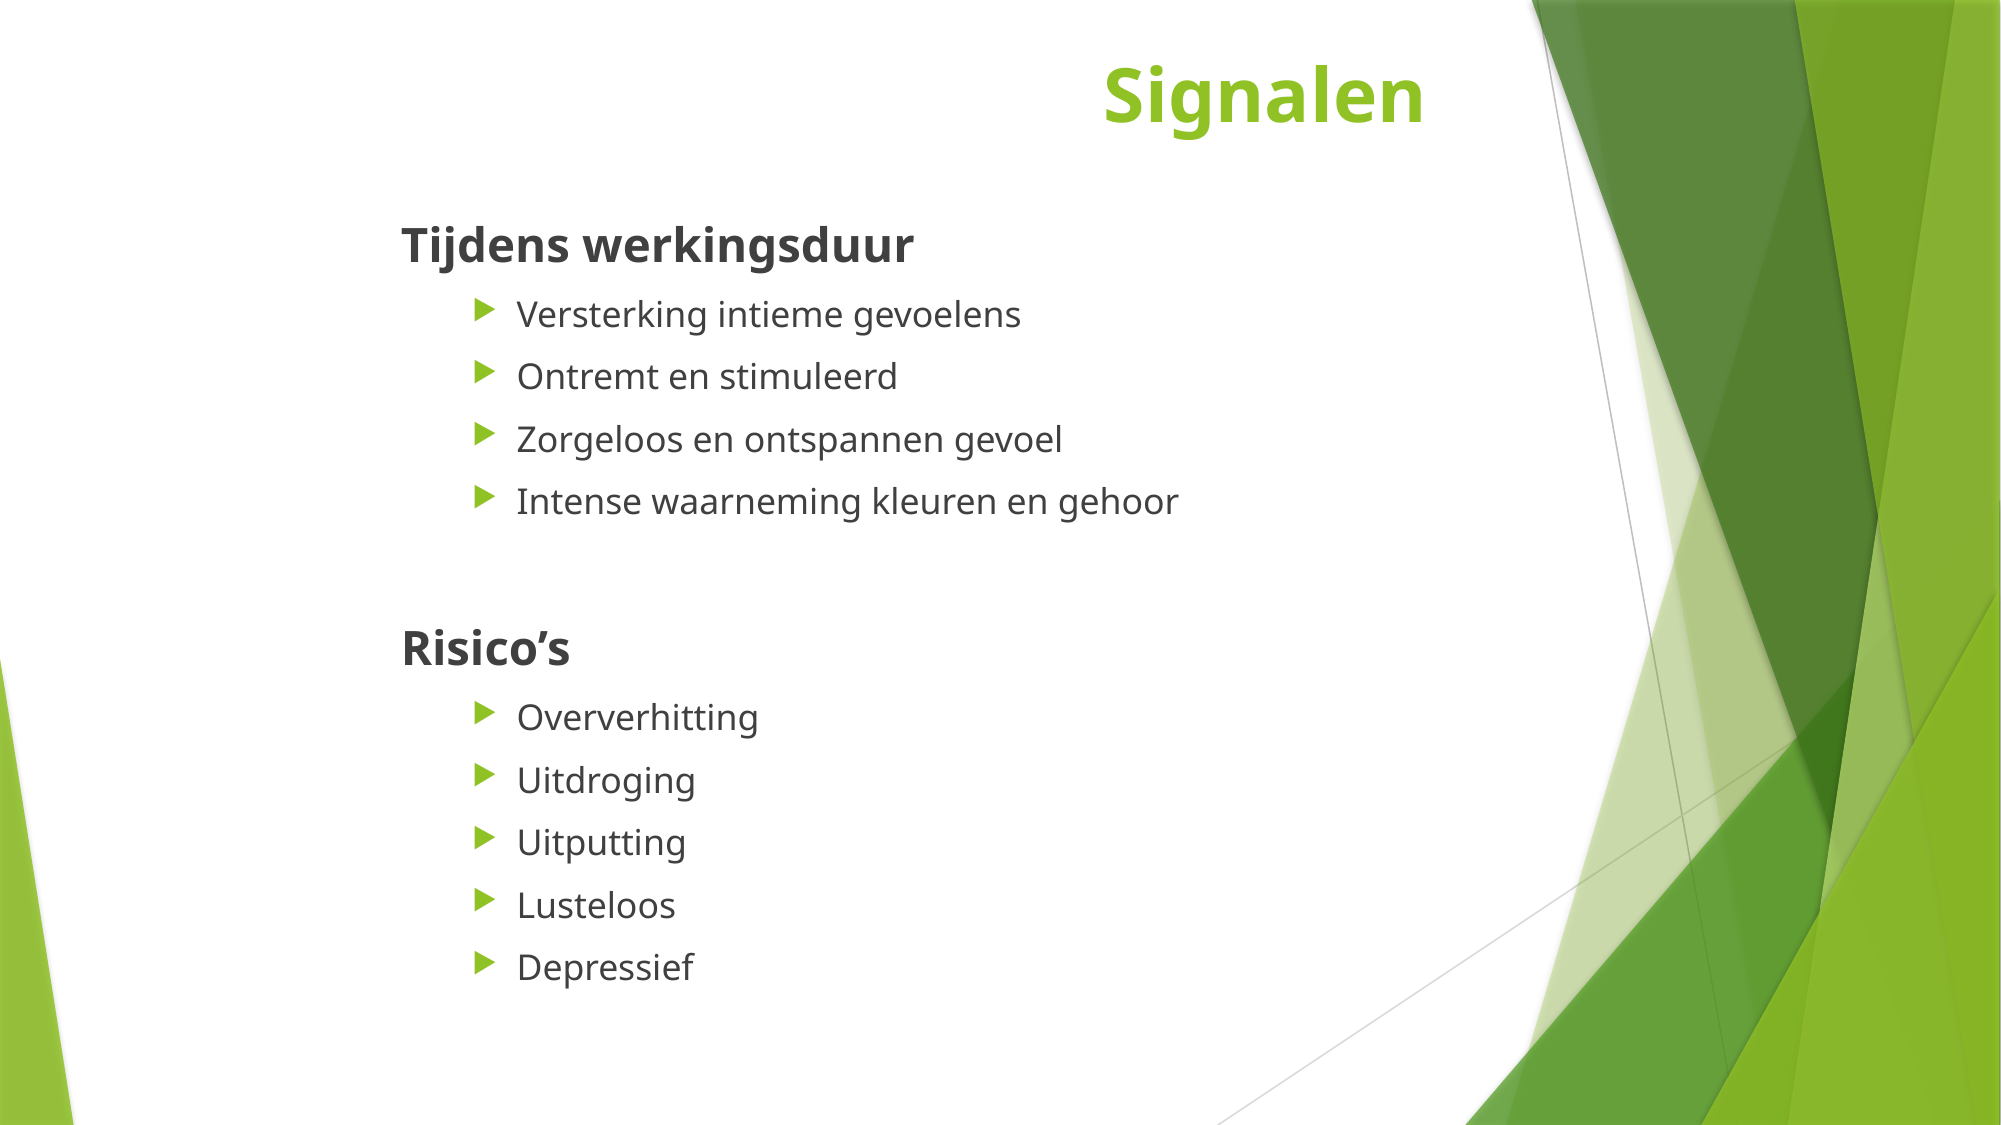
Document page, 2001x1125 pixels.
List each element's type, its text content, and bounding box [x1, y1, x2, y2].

title Signalen [1089, 39, 1586, 207]
list Tijdens werkingsduur Versterking intieme gevoelens Ontremt en stimuleerd Zorgeloos en ontspannen gevoel Intense waarneming kleuren en gehoor Risico’s Oververhitting Uitdroging Uitputting Lusteloos Depressief [385, 207, 1615, 1000]
